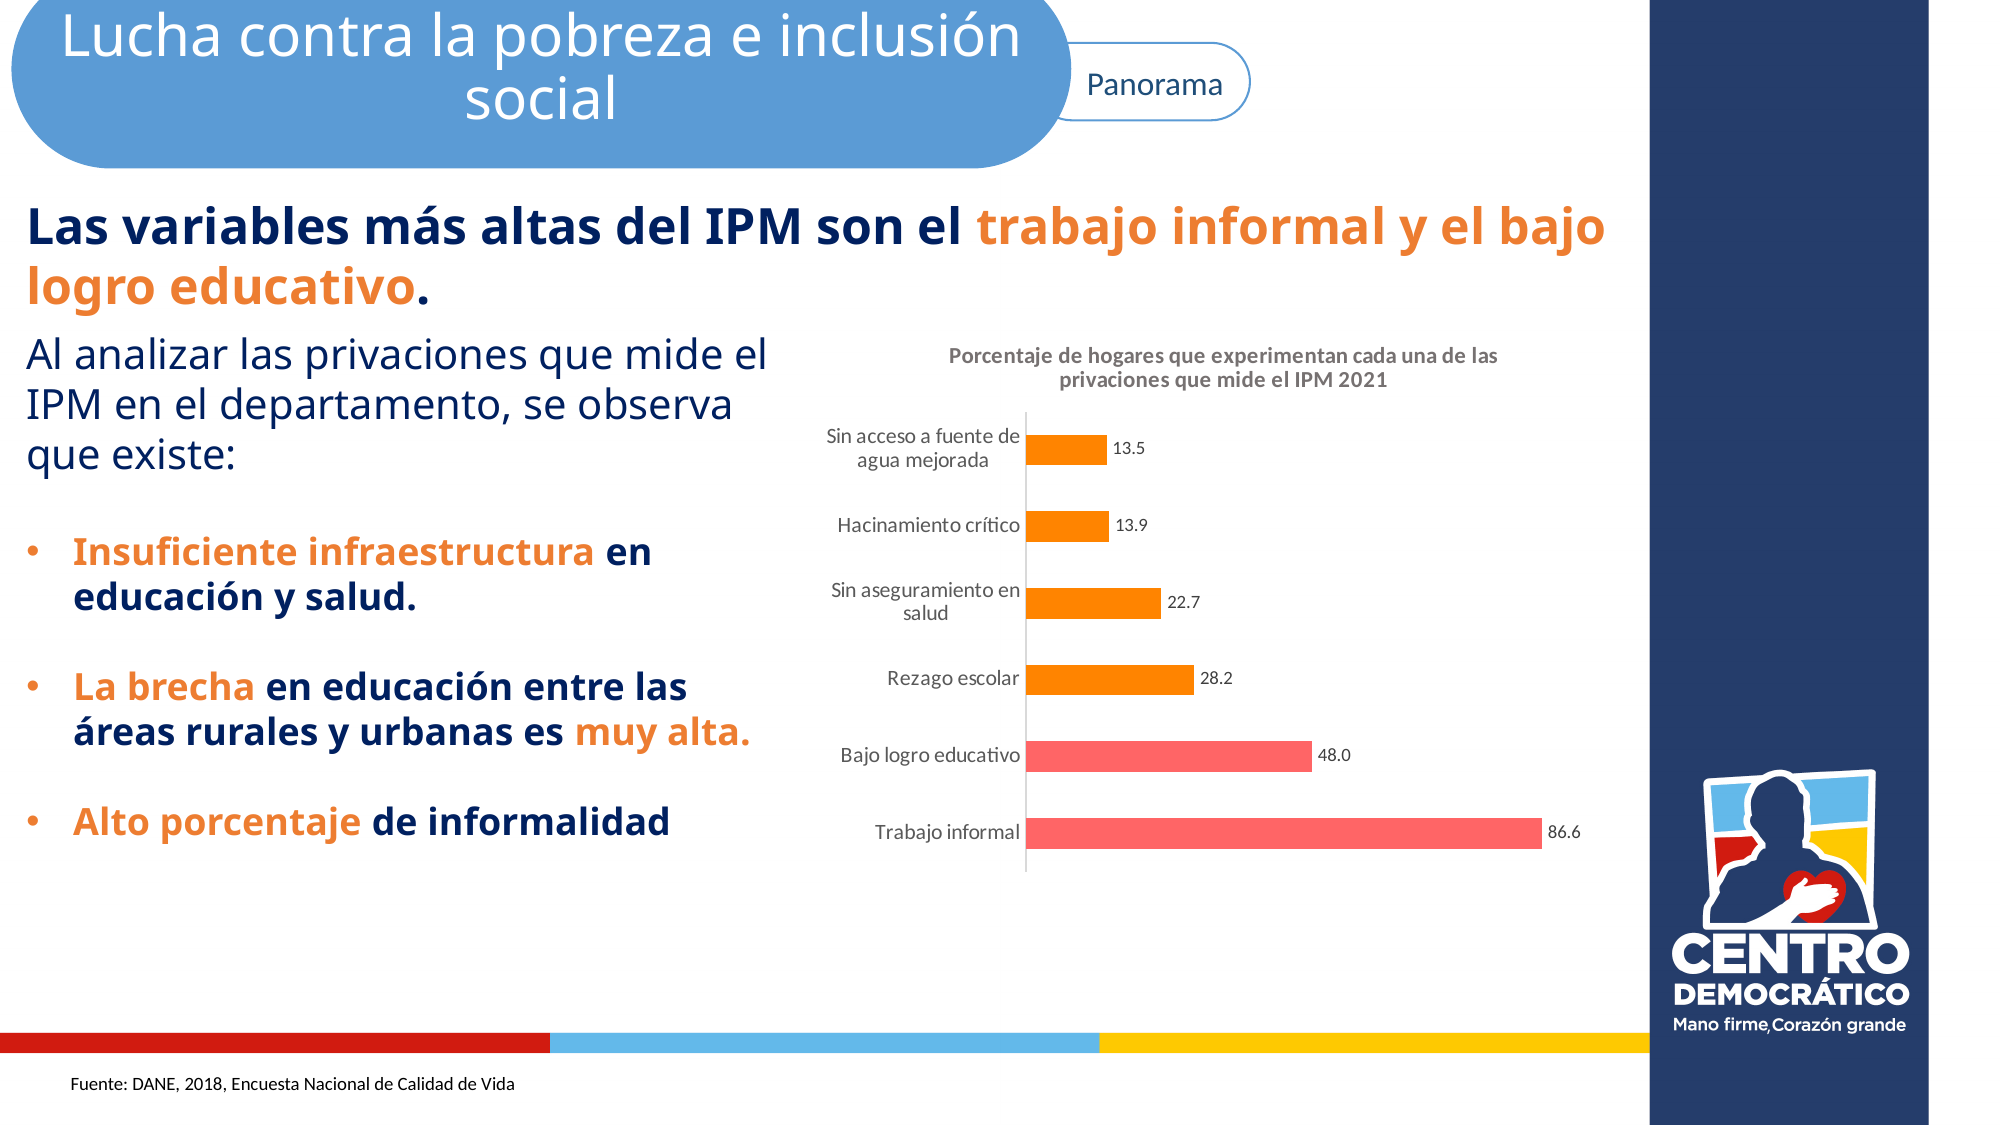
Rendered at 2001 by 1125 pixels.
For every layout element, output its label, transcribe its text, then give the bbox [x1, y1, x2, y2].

text_box Panorama [1058, 41, 1251, 122]
text_box Las variables más altas del IPM son el trabajo informal y el bajo logro educativo. [11, 186, 1686, 322]
picture [0, 0, 2001, 1125]
text_box Lucha contra la pobreza e inclusión social [11, 0, 1072, 169]
chart [809, 320, 1639, 884]
text_box Fuente: DANE, 2018, Encuesta Nacional de Calidad de Vida [11, 1064, 1072, 1102]
text_box Al analizar las privaciones que mide el IPM en el departamento, se observa que existe: Insuficiente infraestructura en educación y salud. La brecha en educación entre las áreas rurales y urbanas es muy alta. Alto porcentaje de informalidad [11, 322, 809, 851]
